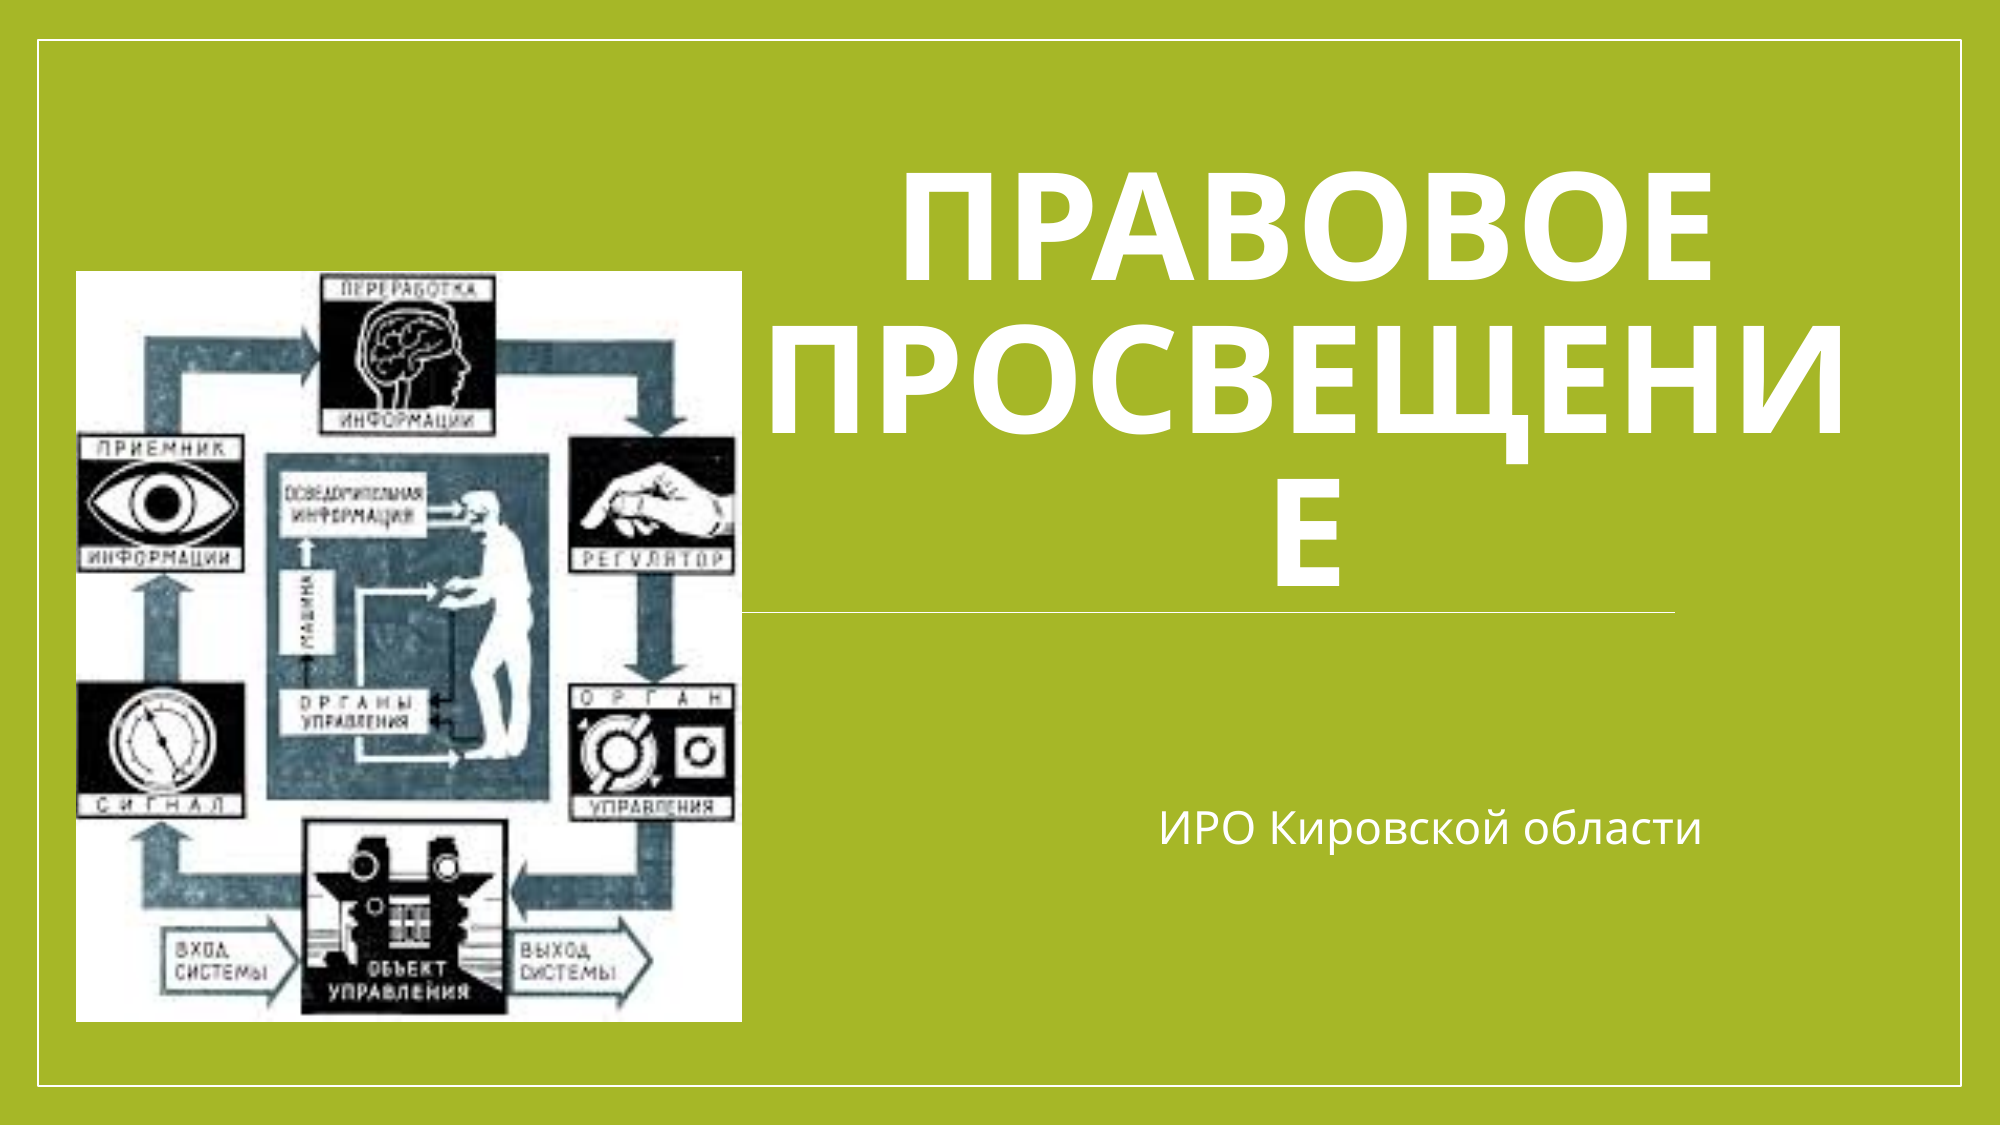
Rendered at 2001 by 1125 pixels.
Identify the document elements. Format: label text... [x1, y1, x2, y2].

title ПРАВОВОЕ ПРОСВЕЩЕНИЕ [721, 144, 1893, 625]
subtitle ИРО Кировской области [758, 634, 1719, 863]
picture [75, 270, 742, 1022]
